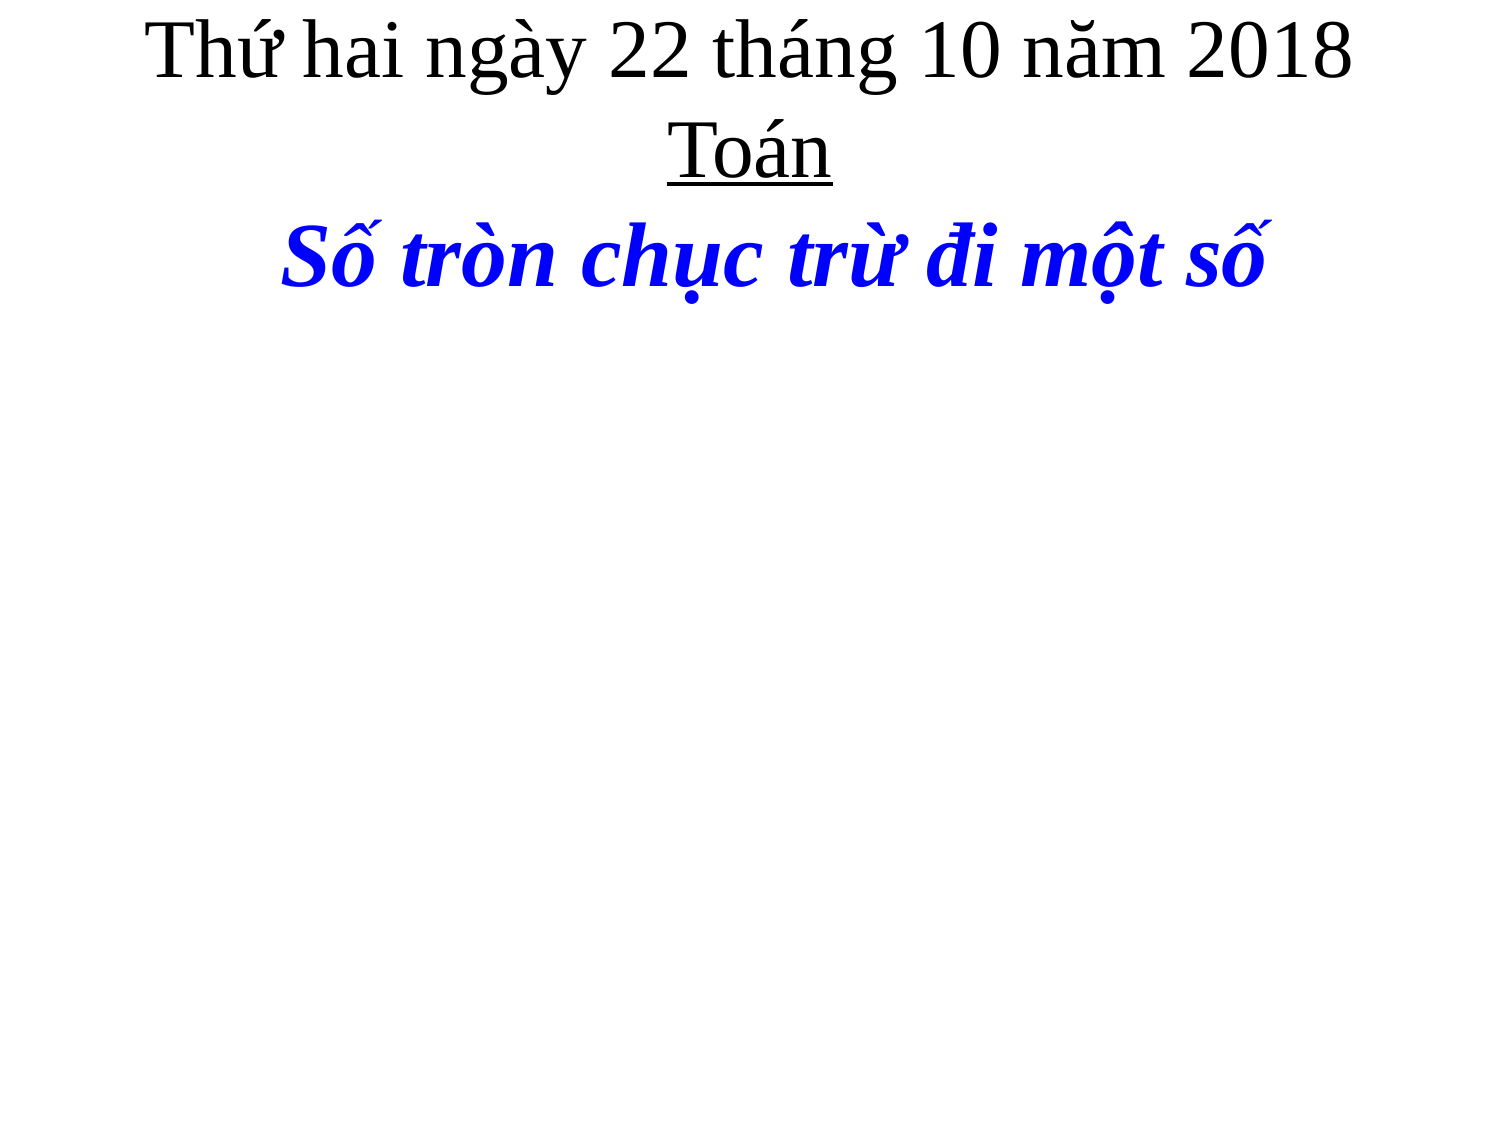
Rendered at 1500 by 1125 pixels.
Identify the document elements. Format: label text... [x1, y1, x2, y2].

text_box Số tròn chục trừ đi một số [225, 187, 1325, 313]
text_box Thứ hai ngày 22 tháng 10 năm 2018 Toán [74, 0, 1425, 188]
